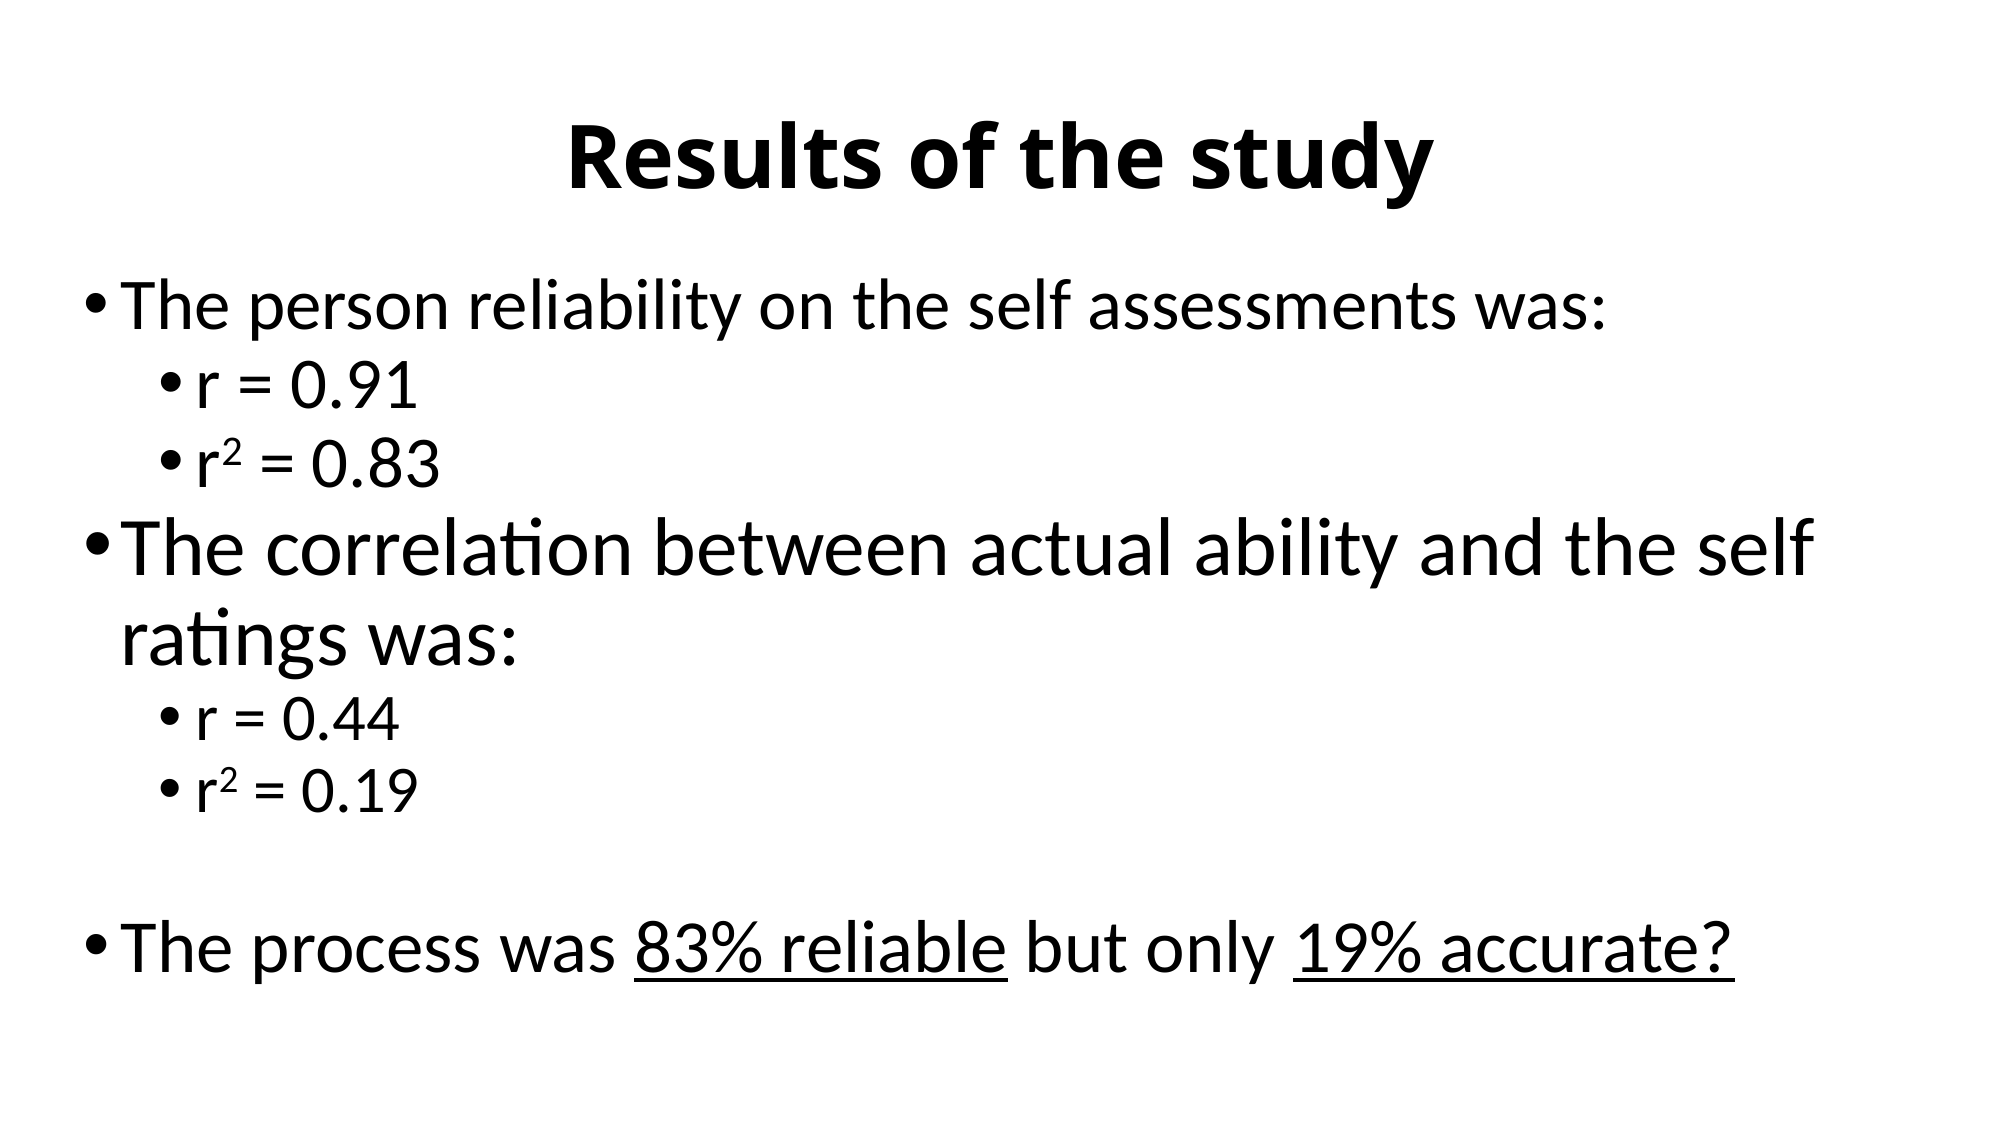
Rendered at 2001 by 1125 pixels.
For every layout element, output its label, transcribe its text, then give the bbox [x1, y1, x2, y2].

title Results of the study [68, 97, 1932, 223]
list The person reliability on the self assessments was: r = 0.91 r2 = 0.83 The correlation between actual ability and the self ratings was: r = 0.44 r2 = 0.19 The process was 83% reliable but only 19% accurate? [68, 252, 1932, 1053]
